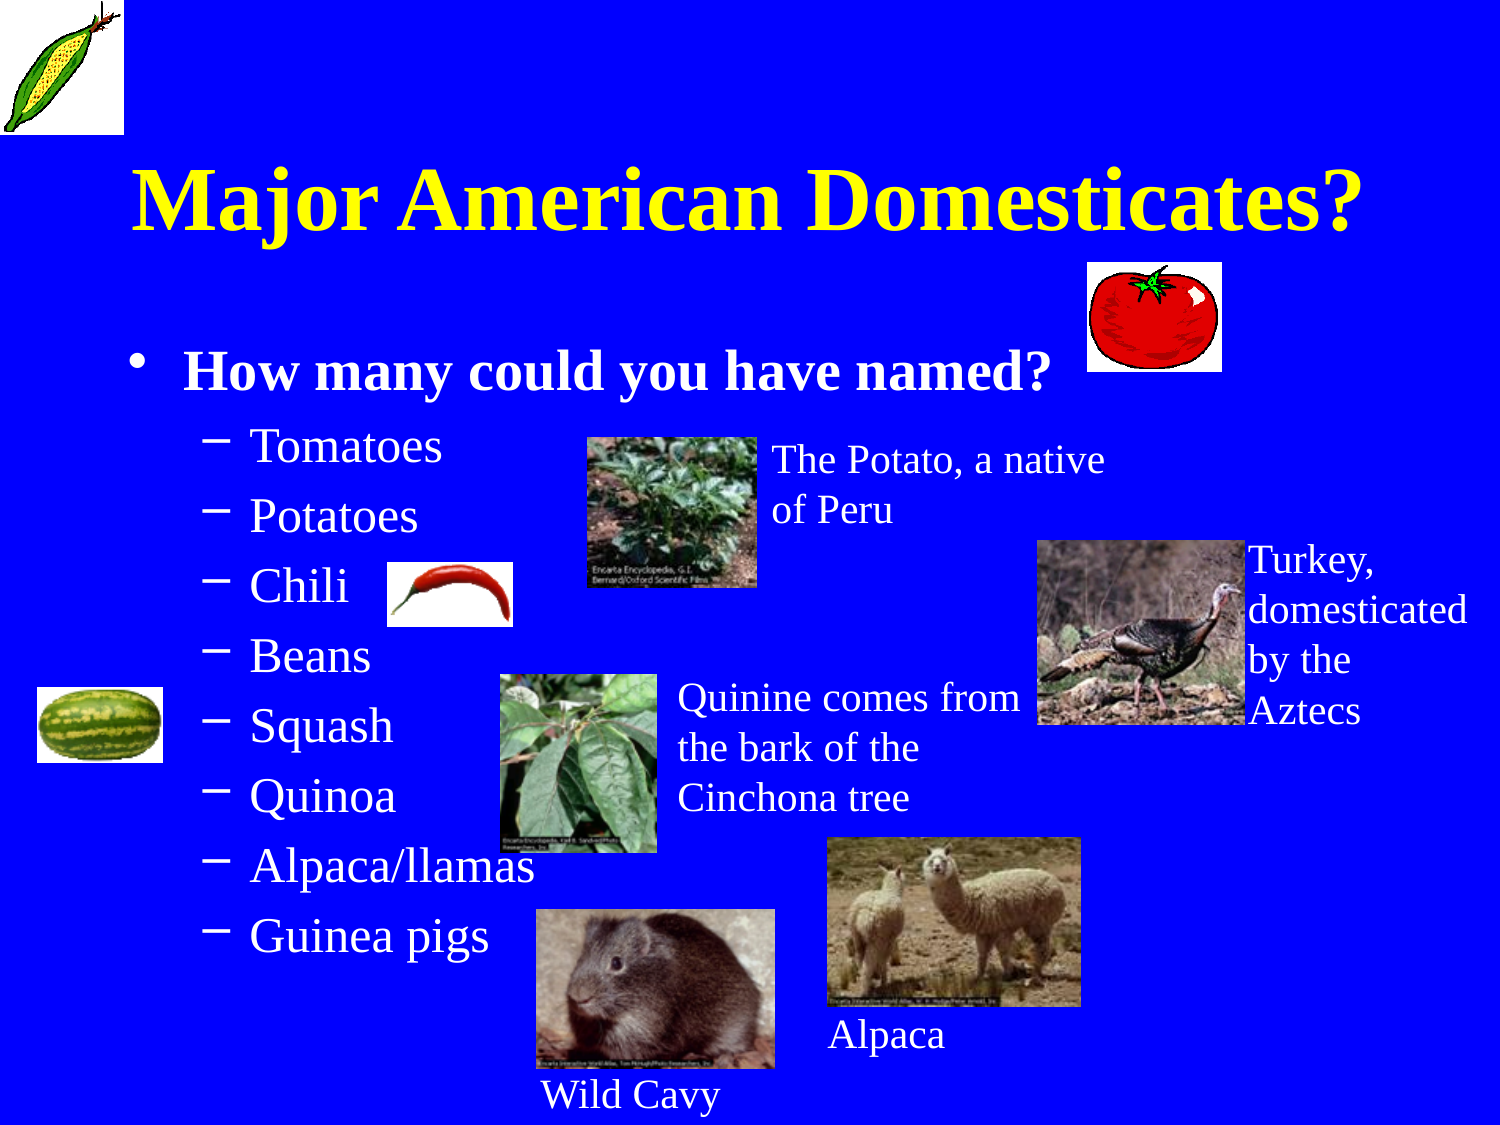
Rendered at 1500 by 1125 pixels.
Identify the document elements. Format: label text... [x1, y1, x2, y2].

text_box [812, 837, 1081, 1066]
picture [37, 687, 166, 788]
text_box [587, 424, 1160, 588]
picture [1087, 262, 1226, 398]
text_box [1037, 524, 1488, 741]
picture [0, 0, 127, 160]
list How many could you have named? Tomatoes Potatoes Chili Beans Squash Quinoa Alpaca/llamas Guinea pigs [112, 324, 1388, 1000]
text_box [499, 662, 1091, 854]
picture [387, 562, 516, 652]
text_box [524, 909, 775, 1125]
title Major American Domesticates? [112, 99, 1388, 288]
